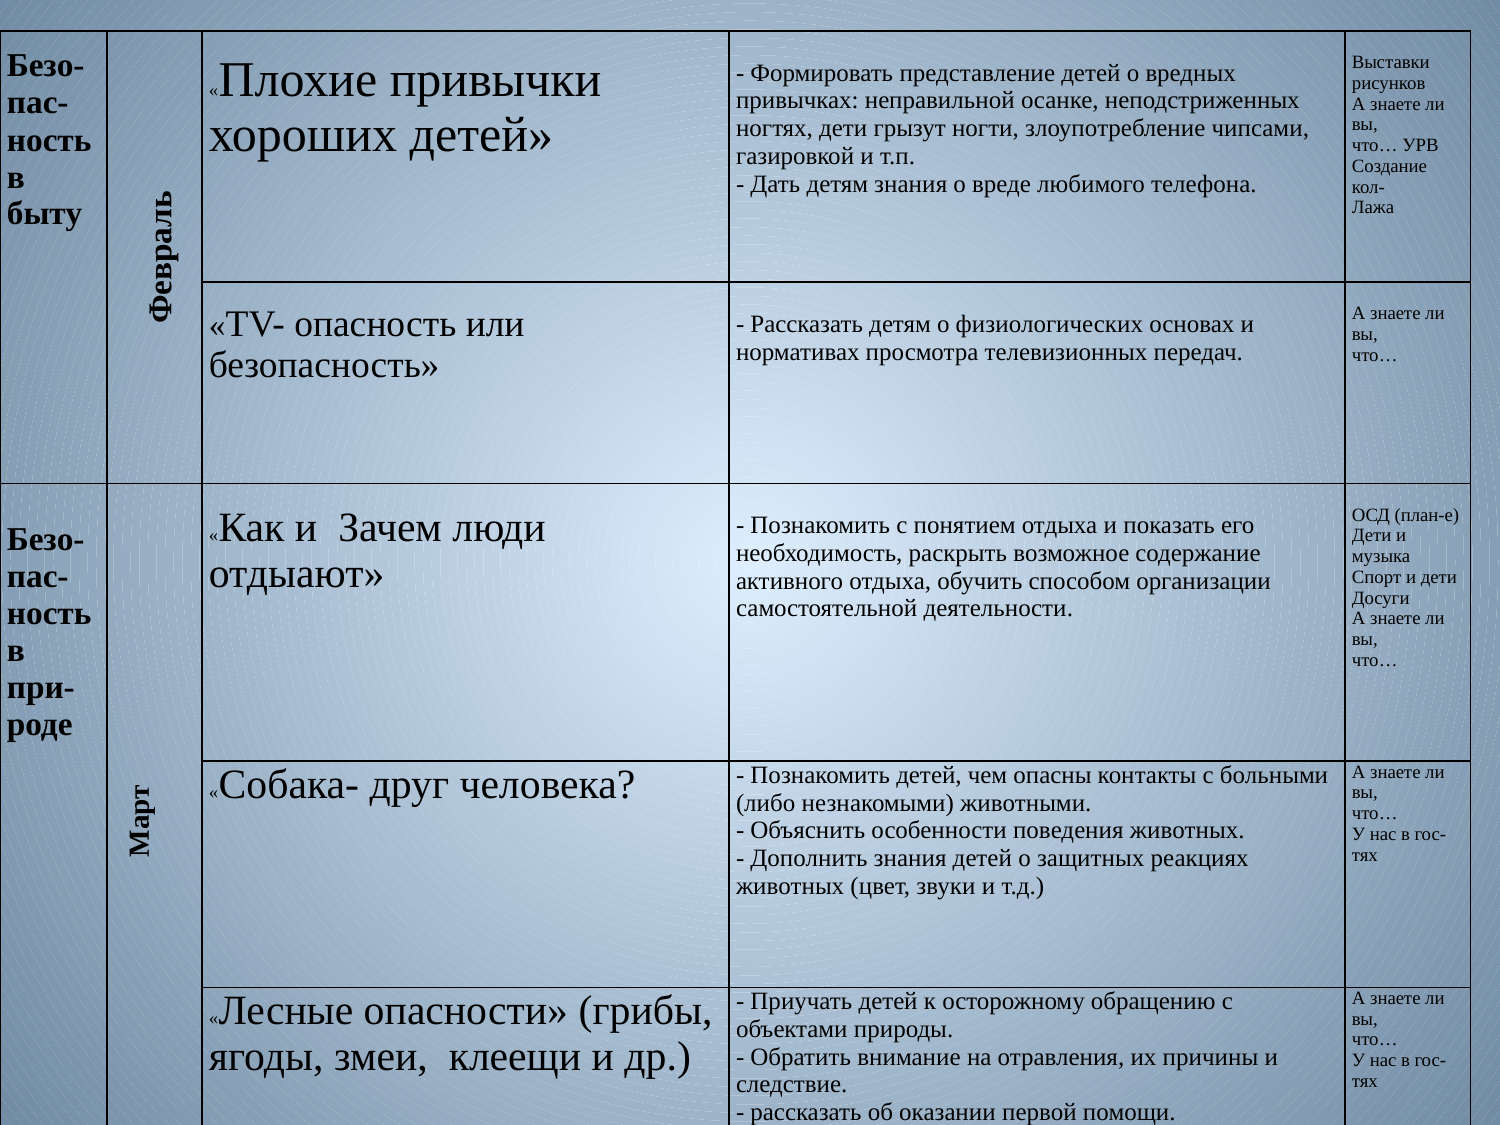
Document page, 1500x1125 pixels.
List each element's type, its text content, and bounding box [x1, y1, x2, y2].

table_cell - Познакомить детей, чем опасны контакты с больными (либо незнакомыми) животными. - Объяснить особенности поведения животных. - Дополнить знания детей о защитных реакциях животных (цвет, звуки и т.д.) [730, 762, 1344, 987]
table_header - Формировать представление детей о вредных привычках: неправильной осанке, неподстриженных ногтях, дети грызут ногти, злоупотребление чипсами, газировкой и т.п. - Дать детям знания о вреде любимого телефона. [730, 32, 1344, 281]
table_header Февраль [108, 32, 201, 483]
table_cell - Приучать детей к осторожному обращению с объектами природы. - Обратить внимание на отравления, их причины и следствие. - рассказать об оказании первой помощи. [730, 988, 1344, 1125]
table_header «Плохие привычки хороших детей» [203, 32, 728, 281]
table_cell А знаете ли вы, что… У нас в гос- тях [1346, 988, 1470, 1125]
table_cell - Познакомить с понятием отдыха и показать его необходимость, раскрыть возможное содержание активного отдыха, обучить способом организации самостоятельной деятельности. [730, 484, 1344, 760]
table_cell «TV- опасность или безопасность» [203, 283, 728, 483]
table_cell «Лесные опасности» (грибы, ягоды, змеи, клеещи и др.) [203, 988, 728, 1125]
table_cell «Собака- друг человека? [203, 762, 728, 987]
table_cell ОСД (план-е) Дети и музыка Спорт и дети Досуги А знаете ли вы, что… [1346, 484, 1470, 760]
table_cell «Как и Зачем люди отдыают» [203, 484, 728, 760]
list [293, 1082, 1195, 1091]
table_cell А знаете ли вы, что… [1346, 283, 1470, 483]
table_cell Март [108, 484, 201, 1125]
table_cell Безо- пас- ность в при- роде [1, 484, 106, 1125]
table_cell А знаете ли вы, что… У нас в гос- тях [1346, 762, 1470, 987]
table_header Выставки рисунков А знаете ли вы, что… УРВ Создание кол- Лажа [1346, 32, 1470, 281]
table_header Безо- пас- ность в быту [1, 32, 106, 483]
table_cell - Рассказать детям о физиологических основах и нормативах просмотра телевизионных передач. [730, 283, 1344, 483]
